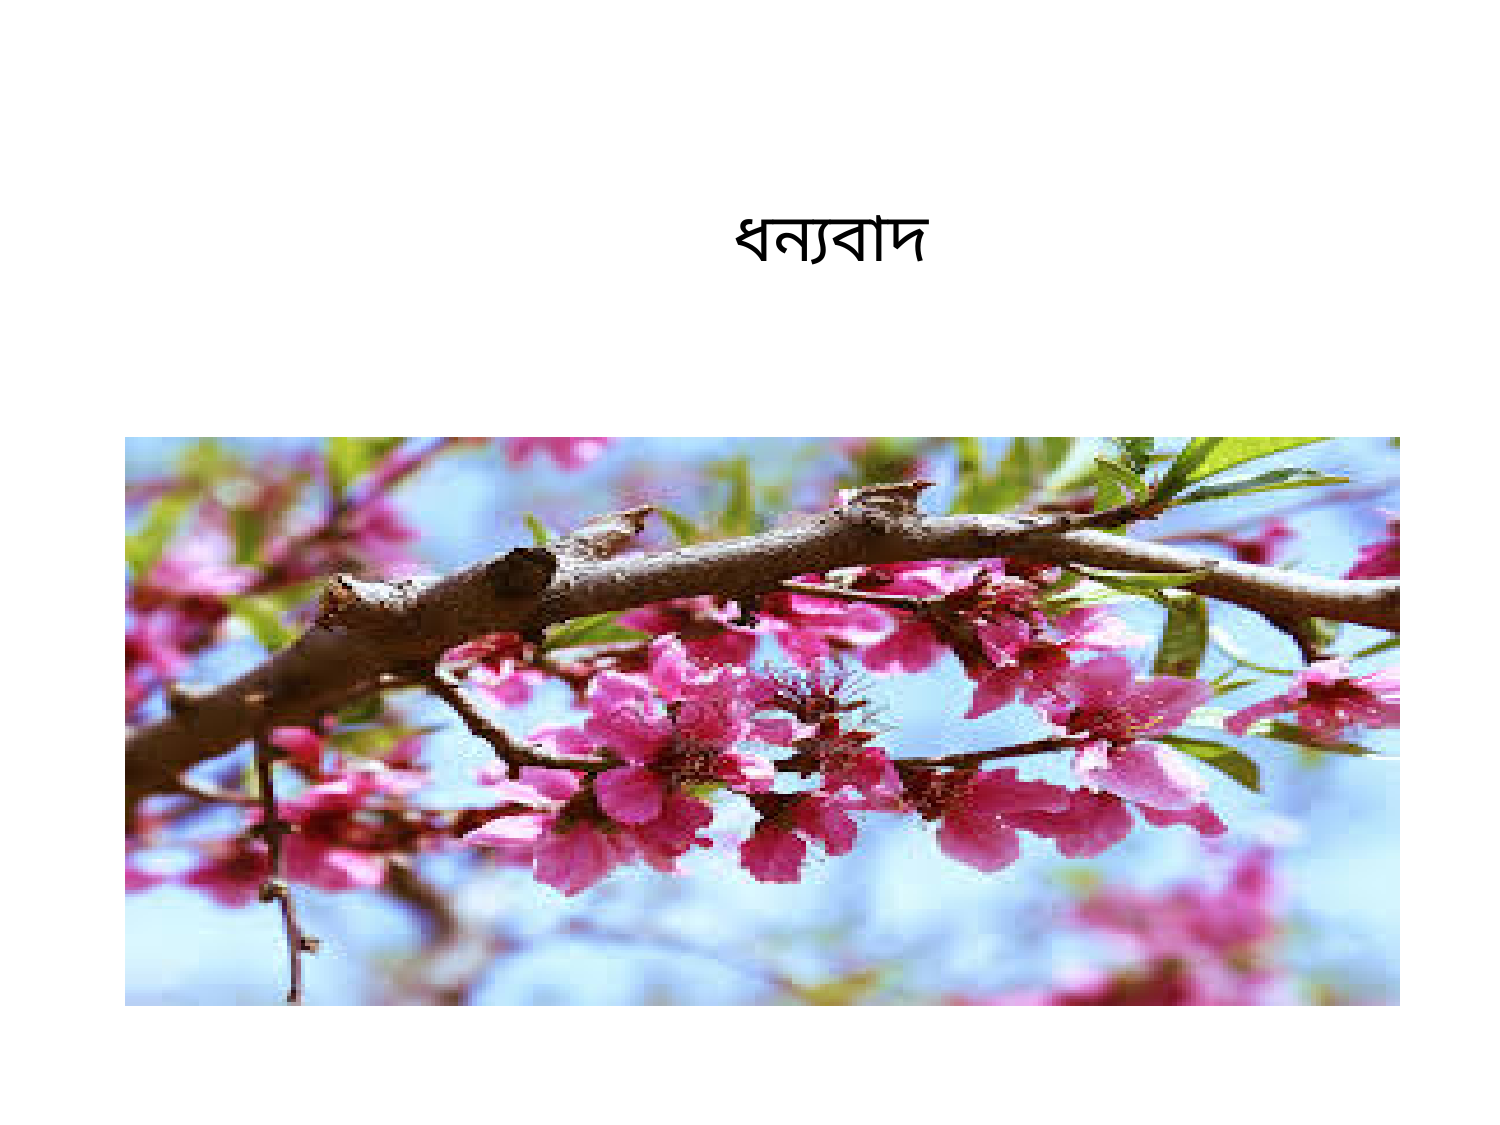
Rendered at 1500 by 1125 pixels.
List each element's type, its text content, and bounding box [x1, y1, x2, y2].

text_box ধন্যবাদ [674, 187, 988, 283]
picture [124, 437, 1401, 1006]
